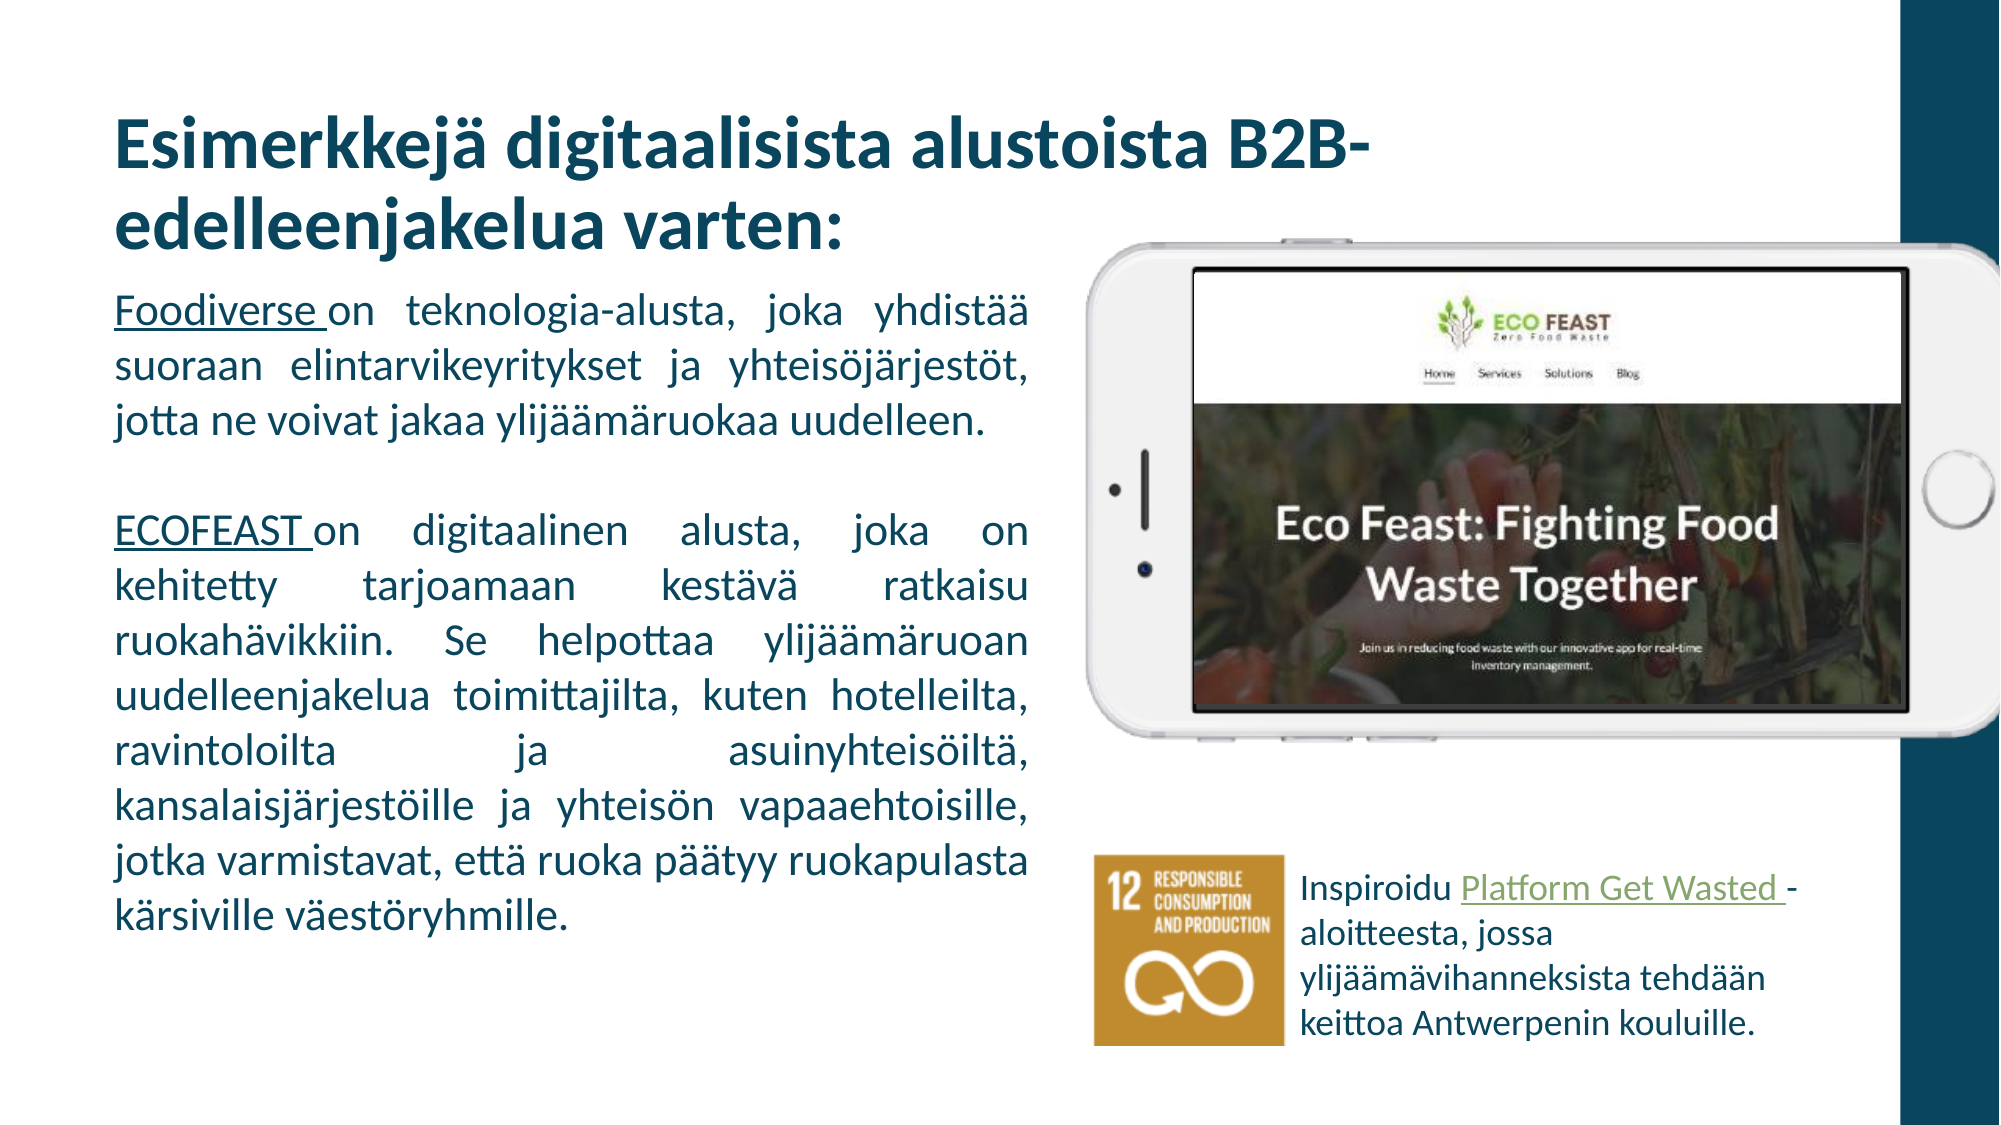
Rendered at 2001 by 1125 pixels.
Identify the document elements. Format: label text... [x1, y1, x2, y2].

list [99, 198, 1279, 993]
list Esimerkkejä digitaalisista alustoista B2B-edelleenjakelua varten: [99, 96, 1853, 260]
picture [1093, 117, 2001, 1046]
text_box Foodiverse on teknologia-alusta, joka yhdistää suoraan elintarvikeyritykset ja yhteisöjärjestöt, jotta ne voivat jakaa ylijäämäruokaa uudelleen. ECOFEAST on digitaalinen alusta, joka on kehitetty tarjoamaan kestävä ratkaisu ruokahävikkiin. Se helpottaa ylijäämäruoan uudelleenjakelua toimittajilta, kuten hotelleilta, ravintoloilta ja asuinyhteisöiltä, kansalaisjärjestöille ja yhteisön vapaaehtoisille, jotka varmistavat, että ruoka päätyy ruokapulasta kärsiville väestöryhmille. [99, 272, 1045, 947]
text_box Inspiroidu Platform Get Wasted -aloitteesta, jossa ylijäämävihanneksista tehdään keittoa Antwerpenin kouluille. [1285, 855, 1894, 1051]
